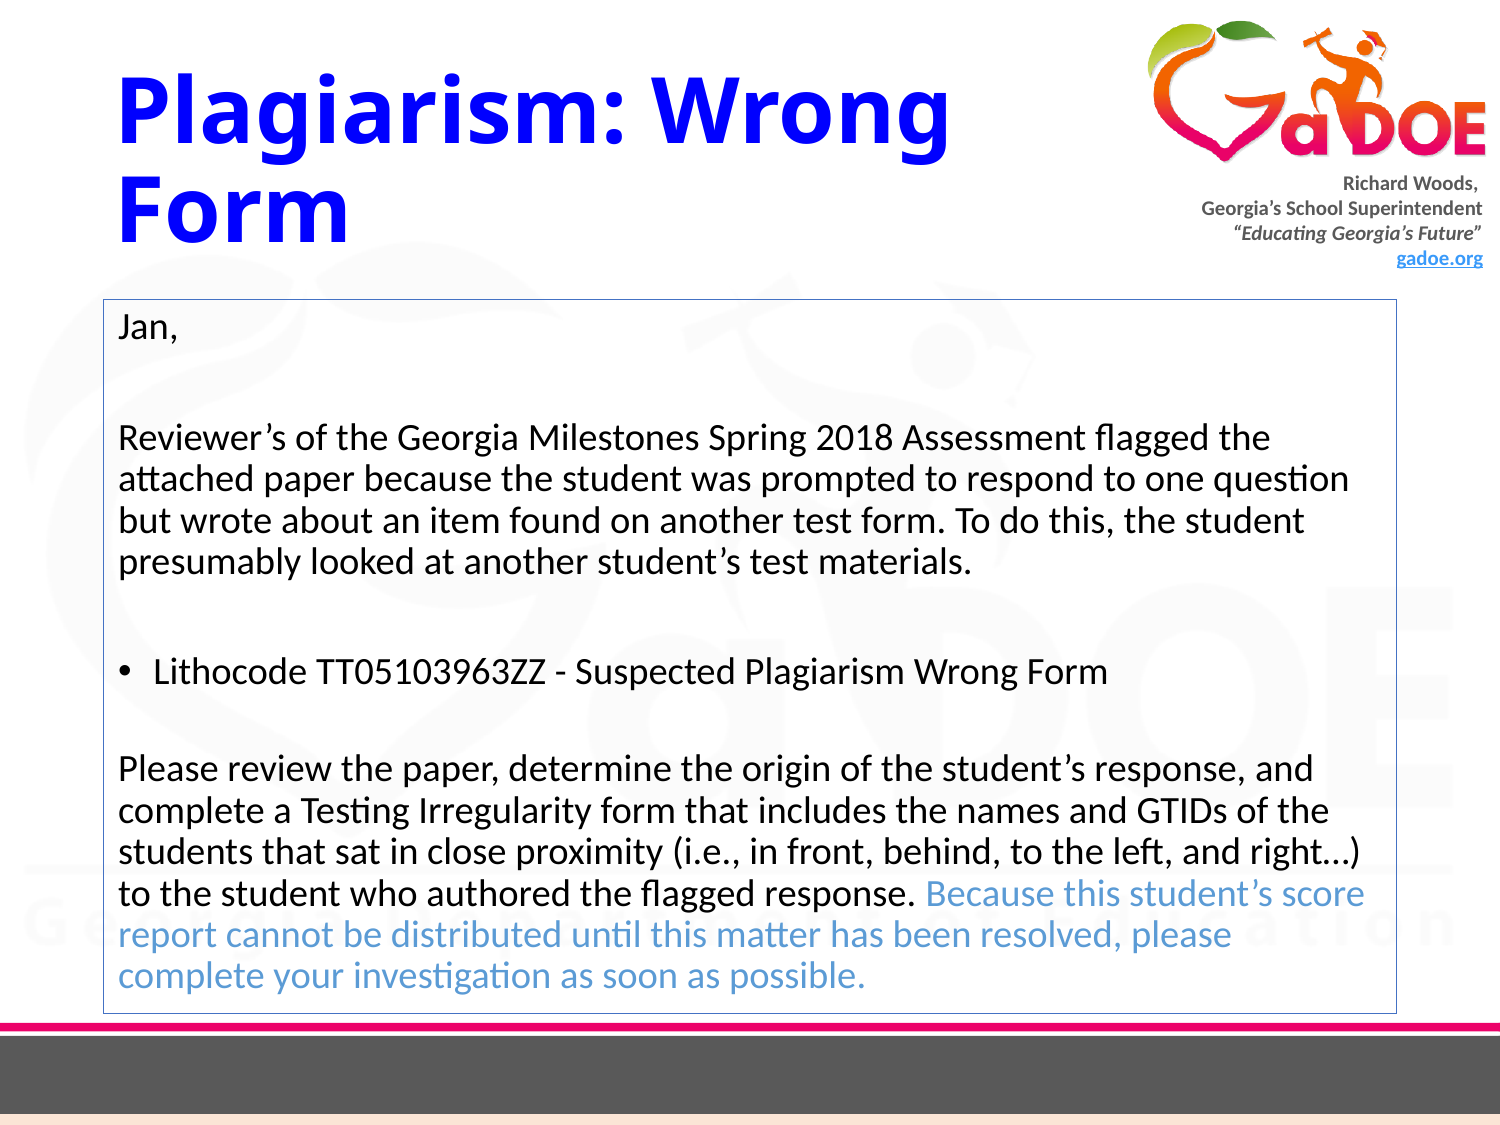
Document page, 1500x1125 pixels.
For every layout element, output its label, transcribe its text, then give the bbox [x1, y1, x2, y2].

list Jan, Reviewer’s of the Georgia Milestones Spring 2018 Assessment flagged the attached paper because the student was prompted to respond to one question but wrote about an item found on another test form. To do this, the student presumably looked at another student’s test materials. Lithocode TT05103963ZZ - Suspected Plagiarism Wrong Form Please review the paper, determine the origin of the student’s response, and complete a Testing Irregularity form that includes the names and GTIDs of the students that sat in close proximity (i.e., in front, behind, to the left, and right…) to the student who authored the flagged response. Because this student’s score report cannot be distributed until this matter has been resolved, please complete your investigation as soon as possible. [103, 299, 1397, 1014]
title Plagiarism: Wrong Form [99, 54, 1136, 273]
picture [1135, 8, 1499, 164]
picture [19, 235, 1473, 980]
